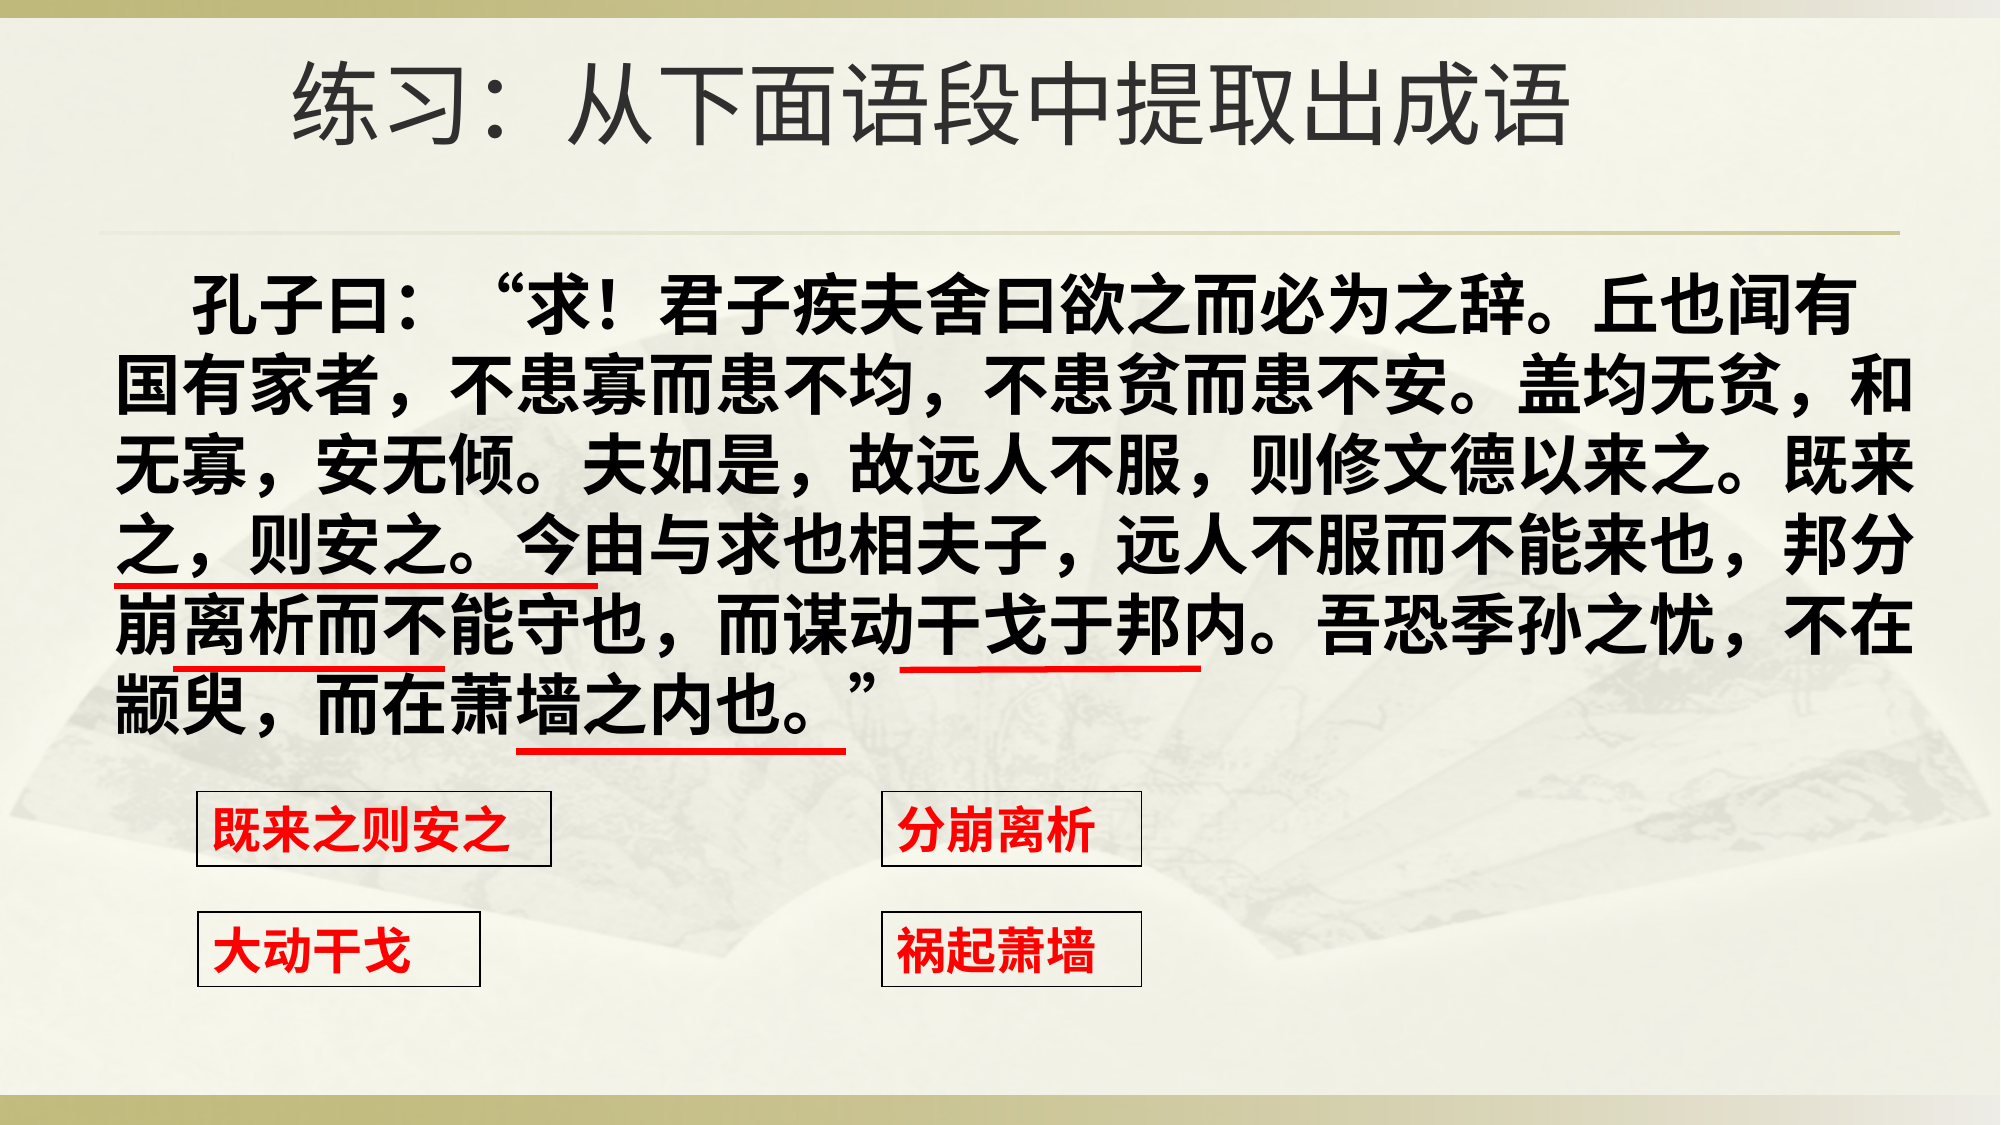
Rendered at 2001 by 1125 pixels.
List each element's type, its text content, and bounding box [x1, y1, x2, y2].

list 孔子曰：“求！君子疾夫舍曰欲之而必为之辞。丘也闻有国有家者，不患寡而患不均，不患贫而患不安。盖均无贫，和无寡，安无倾。夫如是，故远人不服，则修文德以来之。既来之，则安之。今由与求也相夫子，远人不服而不能来也，邦分崩离析而不能守也，而谋动干戈于邦内。吾恐季孙之忧，不在颛臾，而在萧墙之内也。” [99, 255, 1934, 1025]
text_box 大动干戈 [198, 911, 481, 987]
text_box 分崩离析 [881, 791, 1142, 867]
text_box 祸起萧墙 [881, 911, 1142, 987]
text_box 既来之则安之 [196, 791, 552, 867]
title 练习：从下面语段中提取出成语 [31, 30, 1832, 173]
